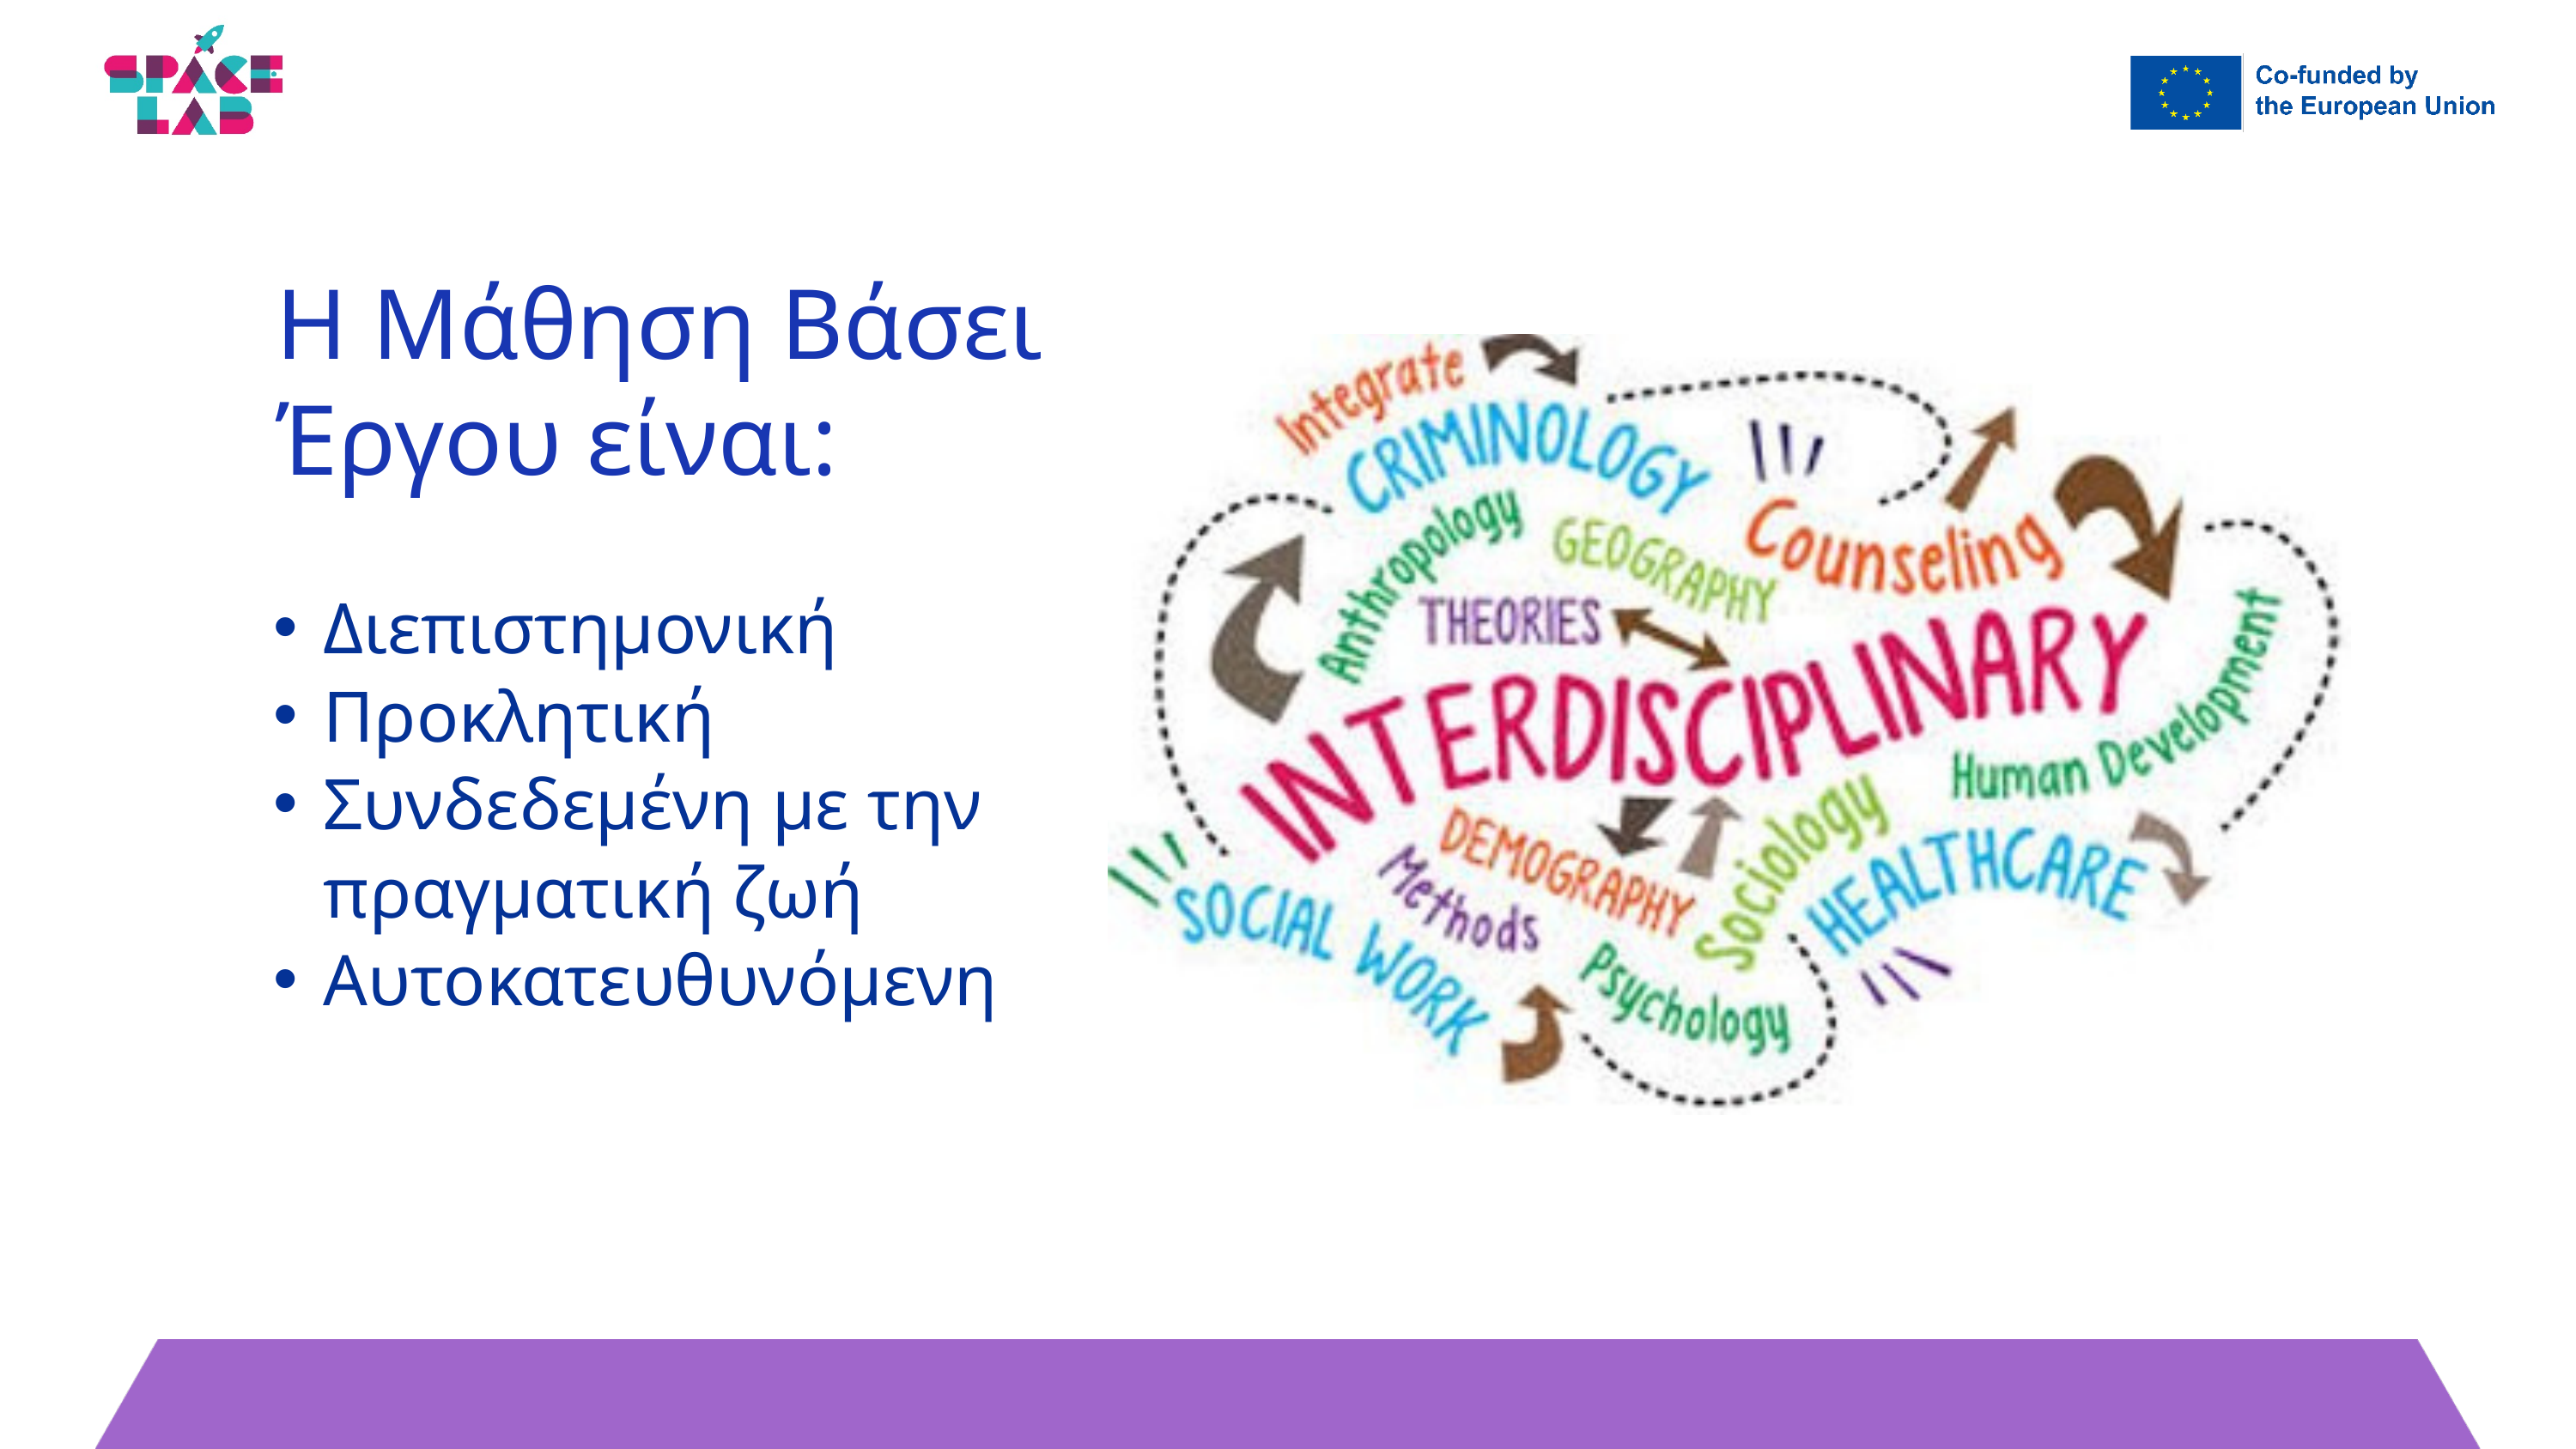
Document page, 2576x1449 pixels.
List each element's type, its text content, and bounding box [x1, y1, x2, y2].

picture [2124, 50, 2523, 135]
text_box Διεπιστημονική Προκλητική Συνδεδεμένη με την πραγματική ζωή Αυτοκατευθυνόμενη [223, 579, 1062, 1020]
picture [95, 15, 290, 142]
picture [95, 1339, 2481, 1449]
text_box Η Μάθηση Βάσει Έργου είναι: [276, 262, 1195, 494]
picture [1108, 334, 2352, 1115]
